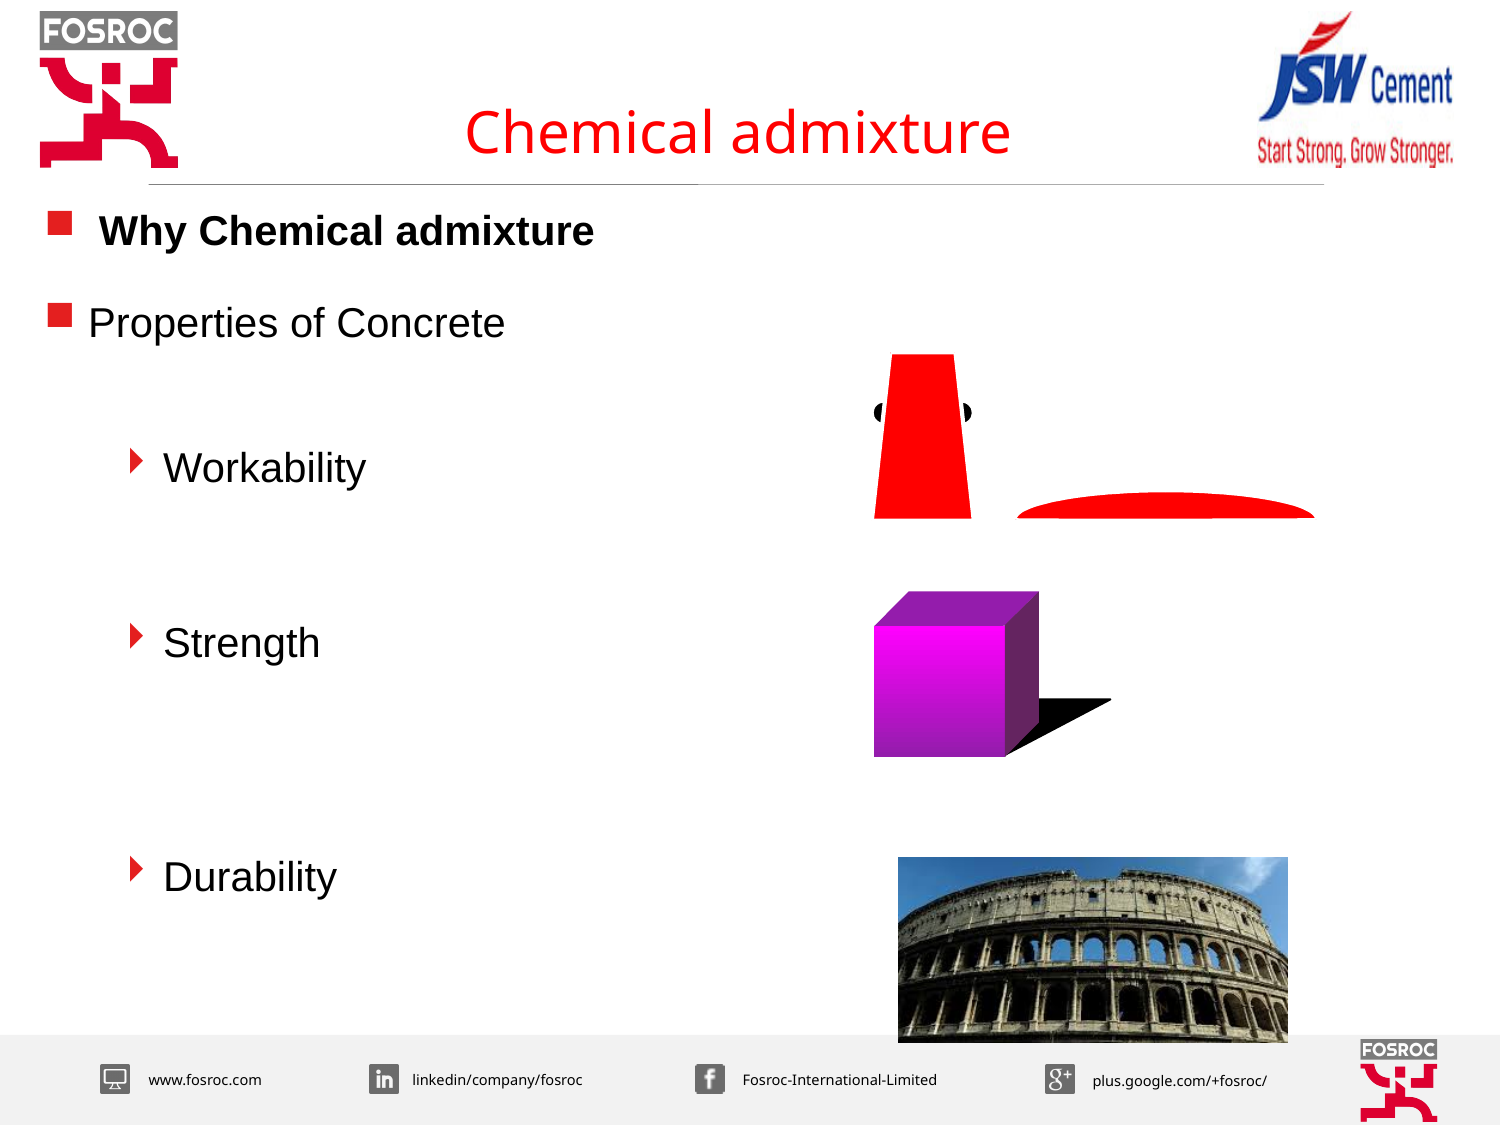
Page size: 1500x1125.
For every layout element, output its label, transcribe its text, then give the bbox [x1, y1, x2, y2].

text_box Why Chemical admixture Properties of Concrete Workability Strength Durability [29, 196, 1483, 1035]
picture [1045, 1064, 1075, 1094]
picture [897, 857, 1288, 1043]
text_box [867, 583, 1121, 768]
picture [1257, 11, 1471, 169]
picture [695, 1064, 725, 1094]
picture [369, 1064, 399, 1094]
picture [100, 1064, 130, 1094]
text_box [796, 349, 1382, 524]
picture [39, 11, 179, 169]
picture [1360, 1039, 1438, 1122]
title Chemical admixture [184, 63, 1252, 168]
